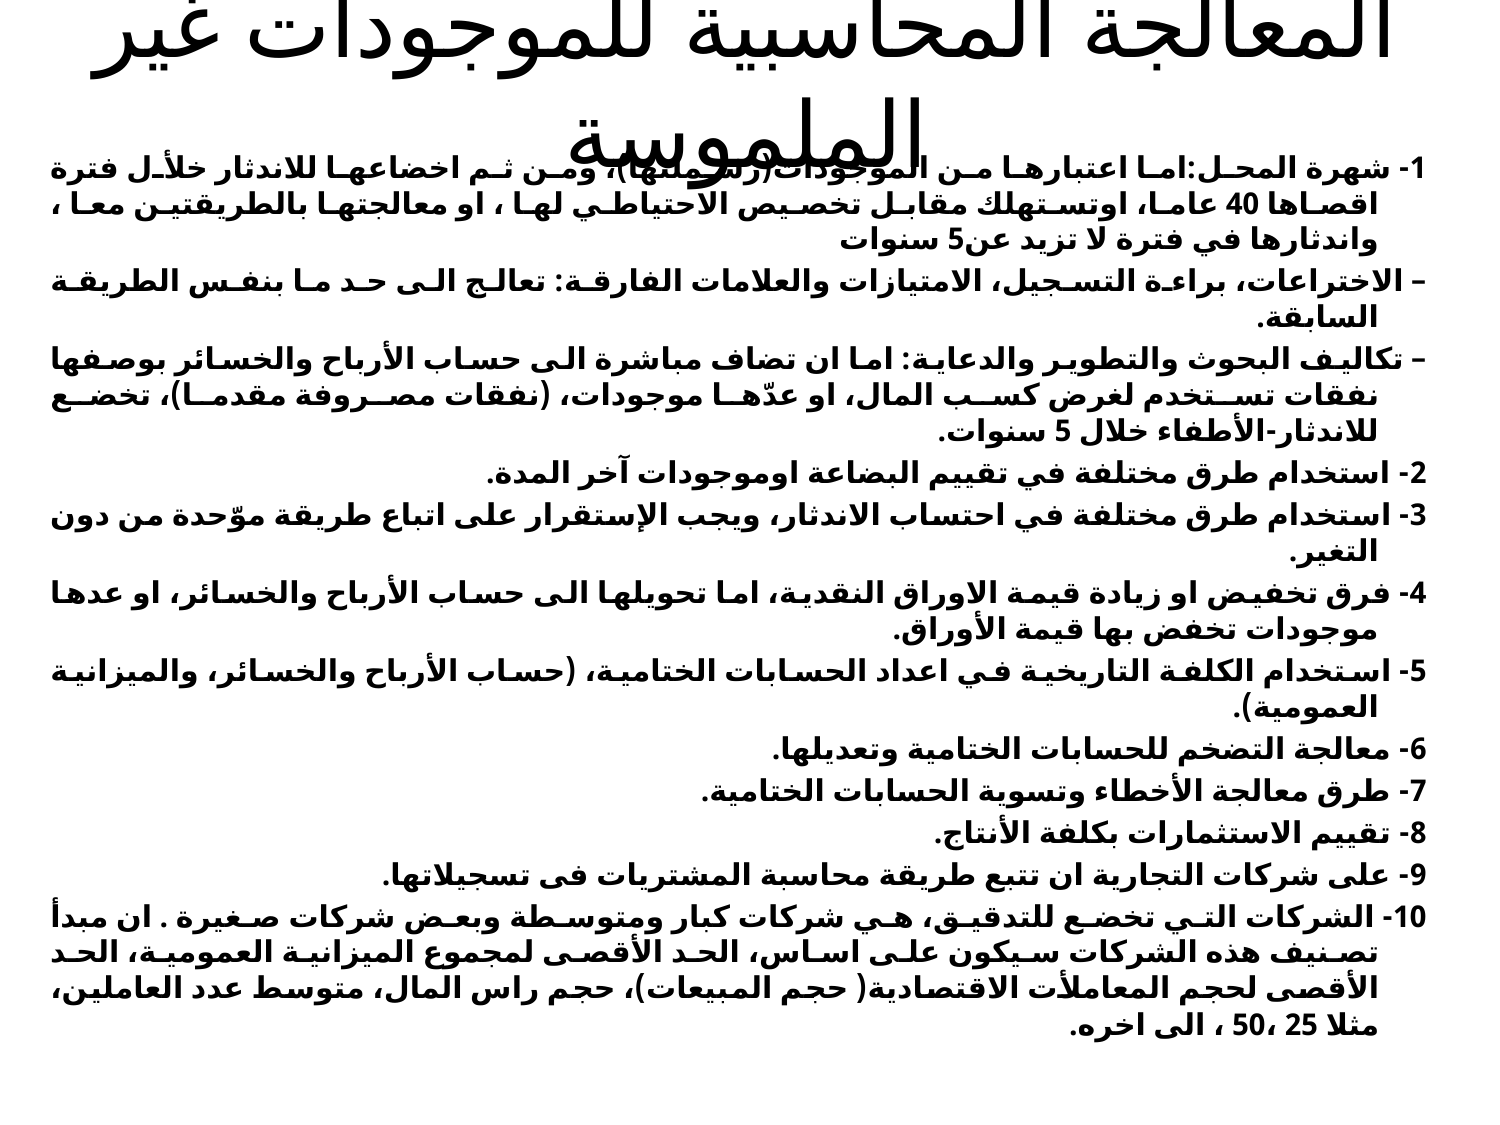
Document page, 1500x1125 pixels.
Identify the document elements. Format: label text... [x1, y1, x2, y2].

title المعالجة المحاسبية للموجودات غير الملموسة [75, 0, 1418, 140]
list 1- شهرة المحل:اما اعتبارها من الموجودات(رسملتها)، ومن ثم اخضاعها للاندثار خلأل فترة اقصاها 40 عاما، اوتستهلك مقابل تخصيص الاحتياطي لها ، او معالجتها بالطريقتين معا ، واندثارها في فترة لا تزيد عن5 سنوات – الاختراعات، براءة التسجيل، الامتيازات والعلامات الفارقة: تعالج الى حد ما بنفس الطريقة السابقة. – تكاليف البحوث والتطوير والدعاية: اما ان تضاف مباشرة الى حساب الأرباح والخسائر بوصفها نفقات تستخدم لغرض كسب المال، او عدّها موجودات، (نفقات مصروفة مقدما)، تخضع للاندثار-الأطفاء خلال 5 سنوات. 2- استخدام طرق مختلفة في تقييم البضاعة اوموجودات آخر المدة. 3- استخدام طرق مختلفة في احتساب الاندثار، ويجب الإستقرار على اتباع طريقة موّحدة من دون التغير. 4- فرق تخفيض او زيادة قيمة الاوراق النقدية، اما تحويلها الى حساب الأرباح والخسائر، او عدها موجودات تخفض بها قيمة الأوراق. 5- استخدام الكلفة التاريخية في اعداد الحسابات الختامية، (حساب الأرباح والخسائر، والميزانية العمومية). 6- معالجة التضخم للحسابات الختامية وتعديلها. 7- طرق معالجة الأخطاء وتسوية الحسابات الختامية. 8- تقييم الاستثمارات بكلفة الأنتاج. 9- على شركات التجارية ان تتبع طريقة محاسبة المشتريات فى تسجيلاتها. 10- الشركات التي تخضع للتدقيق، هي شركات كبار ومتوسطة وبعض شركات صغيرة . ان مبدأ تصنيف هذه الشركات سيكون على اساس، الحد الأقصى لمجموع الميزانية العمومية، الحد الأقصى لحجم المعاملأت الاقتصادية( حجم المبيعات)، حجم راس المال، متوسط عدد العاملين، مثلا 25 ،50 ، الى اخره. [35, 140, 1442, 1067]
